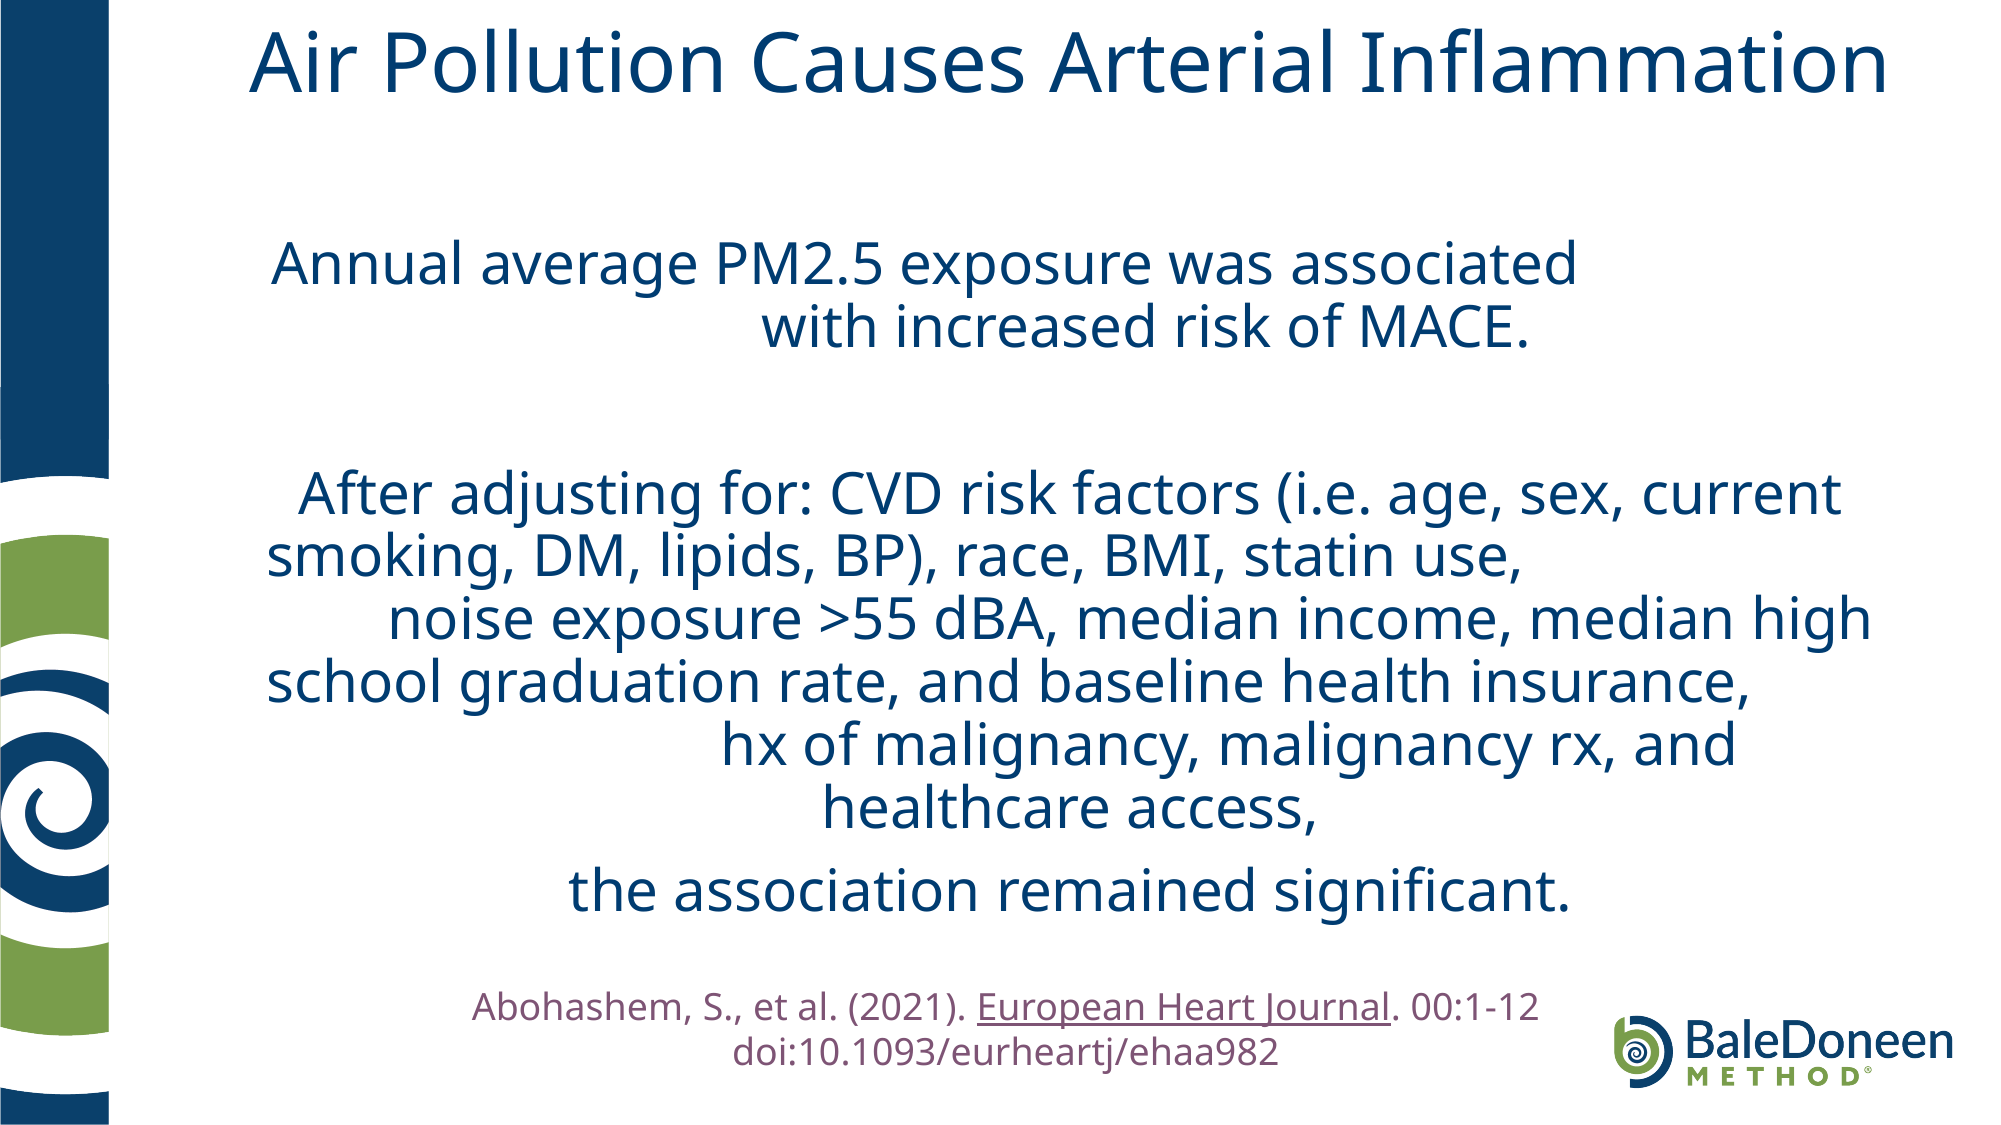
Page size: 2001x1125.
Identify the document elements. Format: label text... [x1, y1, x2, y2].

text_box Abohashem, S., et al. (2021). European Heart Journal. 00:1-12 doi:10.1093/eurheartj/ehaa982 . [333, 975, 1679, 1125]
picture [0, 0, 2001, 1125]
title Air Pollution Causes Arterial Inflammation [212, 0, 1930, 131]
list Annual average PM2.5 exposure was associated with increased risk of MACE. After adjusting for: CVD risk factors (i.e. age, sex, current smoking, DM, lipids, BP), race, BMI, statin use, noise exposure >55 dBA, median income, median high school graduation rate, and baseline health insurance, hx of malignancy, malignancy rx, and healthcare access, the association remained significant. [249, 226, 1891, 939]
